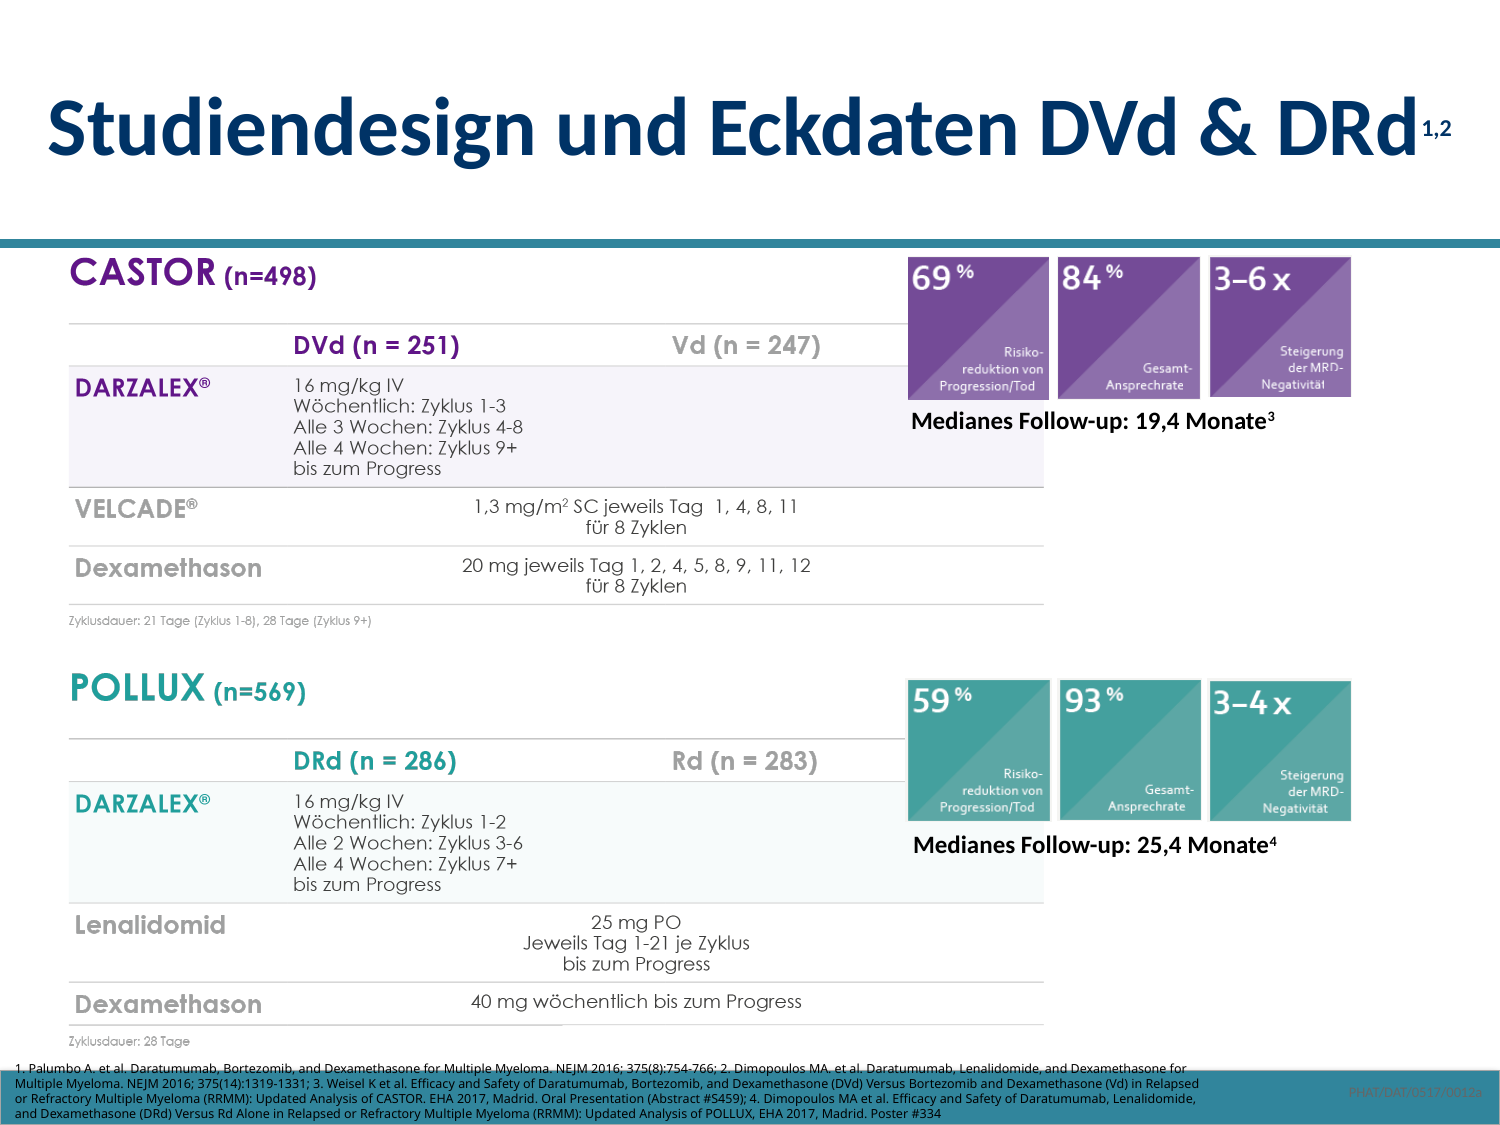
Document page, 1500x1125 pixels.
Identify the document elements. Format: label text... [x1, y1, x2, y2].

text_box PHAT/DAT/0517/0012a [1334, 1075, 1498, 1108]
text_box Medianes Follow-up: 25,4 Monate4 [1053, 821, 1491, 866]
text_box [1208, 255, 1352, 397]
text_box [1057, 677, 1202, 822]
title Studiendesign und Eckdaten DVd & DRd1,2 [0, 2, 1500, 241]
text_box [908, 255, 1049, 400]
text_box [1057, 255, 1201, 400]
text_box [905, 677, 1052, 822]
text_box 1. Palumbo A. et al. Daratumumab, Bortezomib, and Dexamethasone for Multiple Myeloma. NEJM 2016; 375(8):754-766; 2. Dimopoulos MA. et al. Daratumumab, Lenalidomide, and Dexamethasone for Multiple Myeloma. NEJM 2016; 375(14):1319-1331; 3. Weisel K et al. Efficacy and Safety of Daratumumab, Bortezomib, and Dexamethasone (DVd) Versus Bortezomib and Dexamethasone (Vd) in Relapsed or Refractory Multiple Myeloma (RRMM): Updated Analysis of CASTOR. EHA 2017, Madrid. Oral Presentation (Abstract #S459); 4. Dimopoulos MA et al. Efficacy and Safety of Daratumumab, Lenalidomide, and Dexamethasone (DRd) Versus Rd Alone in Relapsed or Refractory Multiple Myeloma (RRMM): Updated Analysis of POLLUX, EHA 2017, Madrid. Poster #334 [0, 1053, 1219, 1125]
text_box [1207, 677, 1352, 823]
text_box Medianes Follow-up: 19,4 Monate3 [1053, 396, 1489, 442]
picture [63, 252, 1049, 1053]
